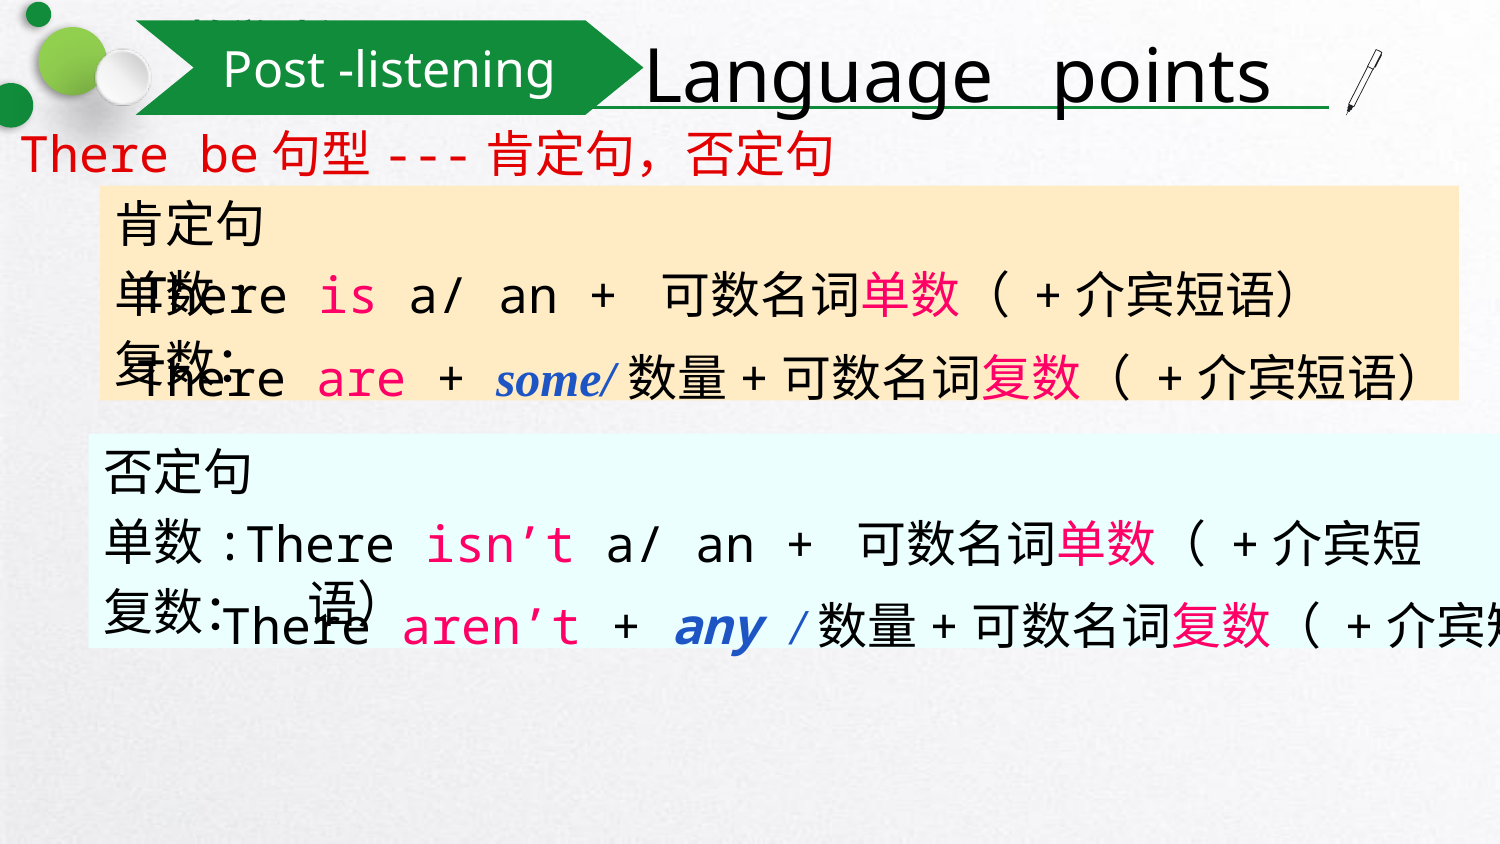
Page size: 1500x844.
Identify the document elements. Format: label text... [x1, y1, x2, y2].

text_box Post -listening [135, 20, 644, 114]
text_box There isn’t a/ an + 可数名词单数（ +介宾短语） [230, 504, 1500, 587]
text_box There be句型---肯定句，否定句 [4, 114, 976, 190]
text_box There are + some/数量+可数名词复数（ +介宾短语） [121, 338, 1500, 414]
text_box 肯定句 单数: 复数： [100, 185, 1459, 401]
text_box There is a/ an + 可数名词单数（ +介宾短语） [123, 256, 1466, 332]
text_box 否定句 单数: 复数： [88, 433, 1500, 649]
picture [588, 109, 608, 114]
title Language points [608, 20, 1307, 161]
picture [0, 0, 1500, 844]
text_box There aren’t + any /数量+可数名词复数（ +介宾短语） [206, 587, 1500, 662]
picture [598, 98, 608, 106]
